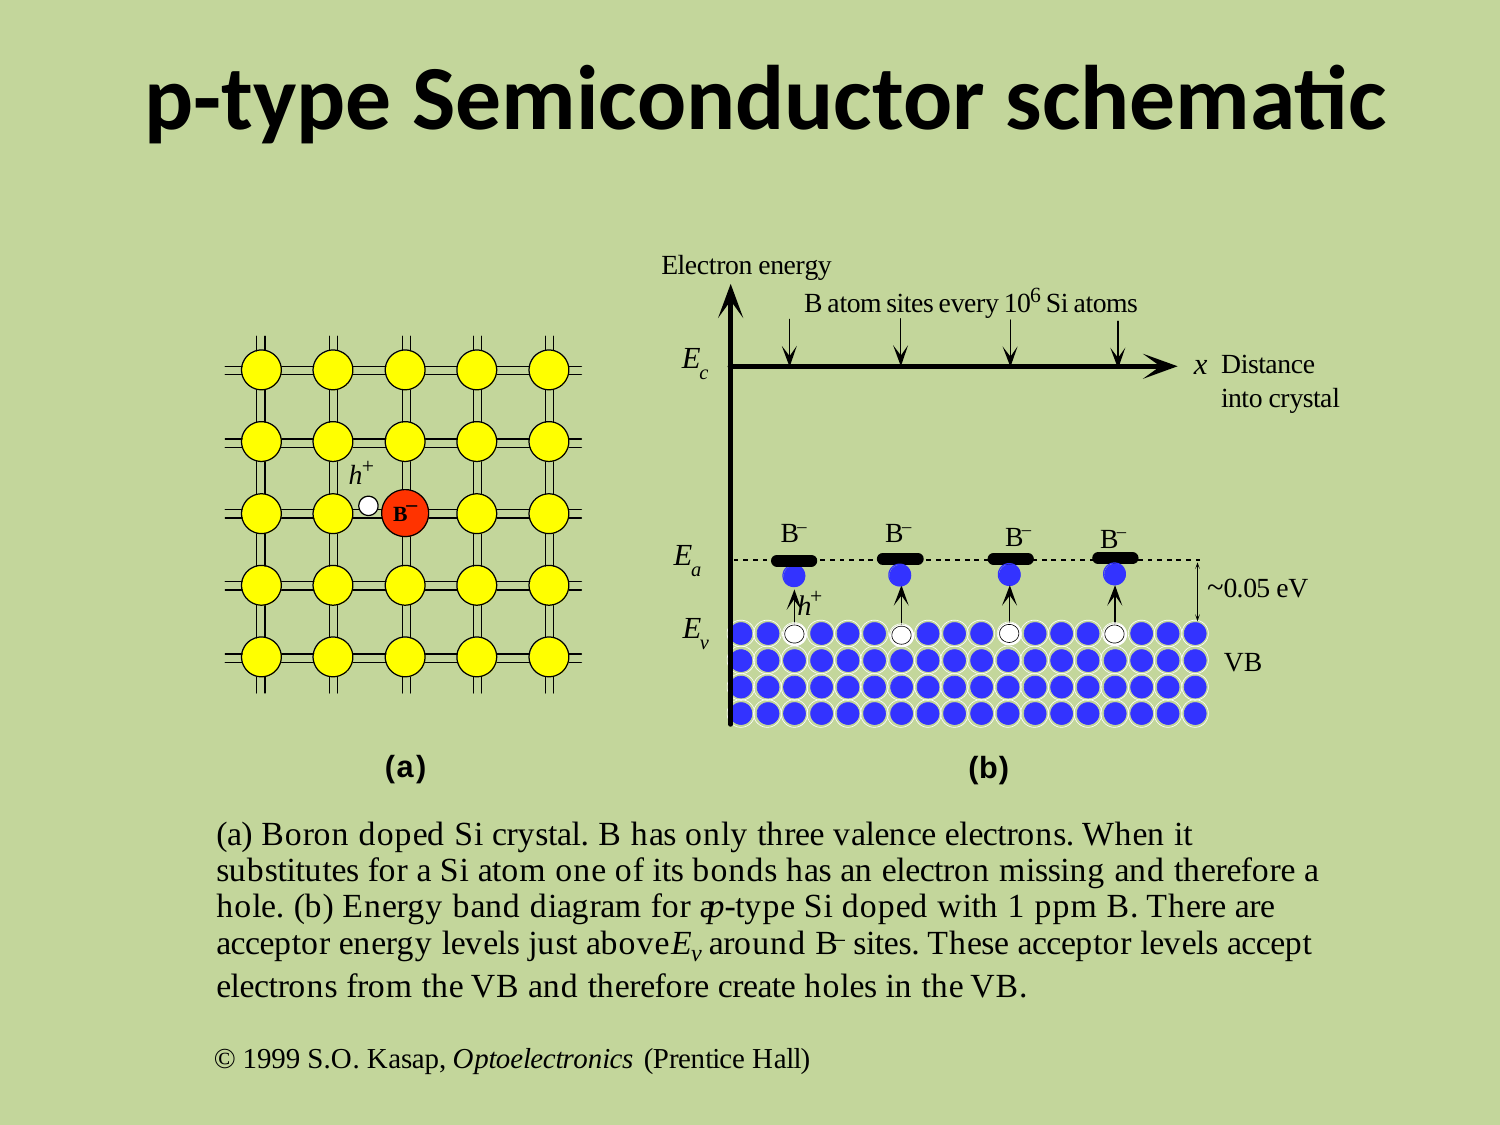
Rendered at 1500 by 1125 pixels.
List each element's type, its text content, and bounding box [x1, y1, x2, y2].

text_box p-type Semiconductor schematic [129, 30, 1404, 156]
picture [206, 243, 1362, 1083]
